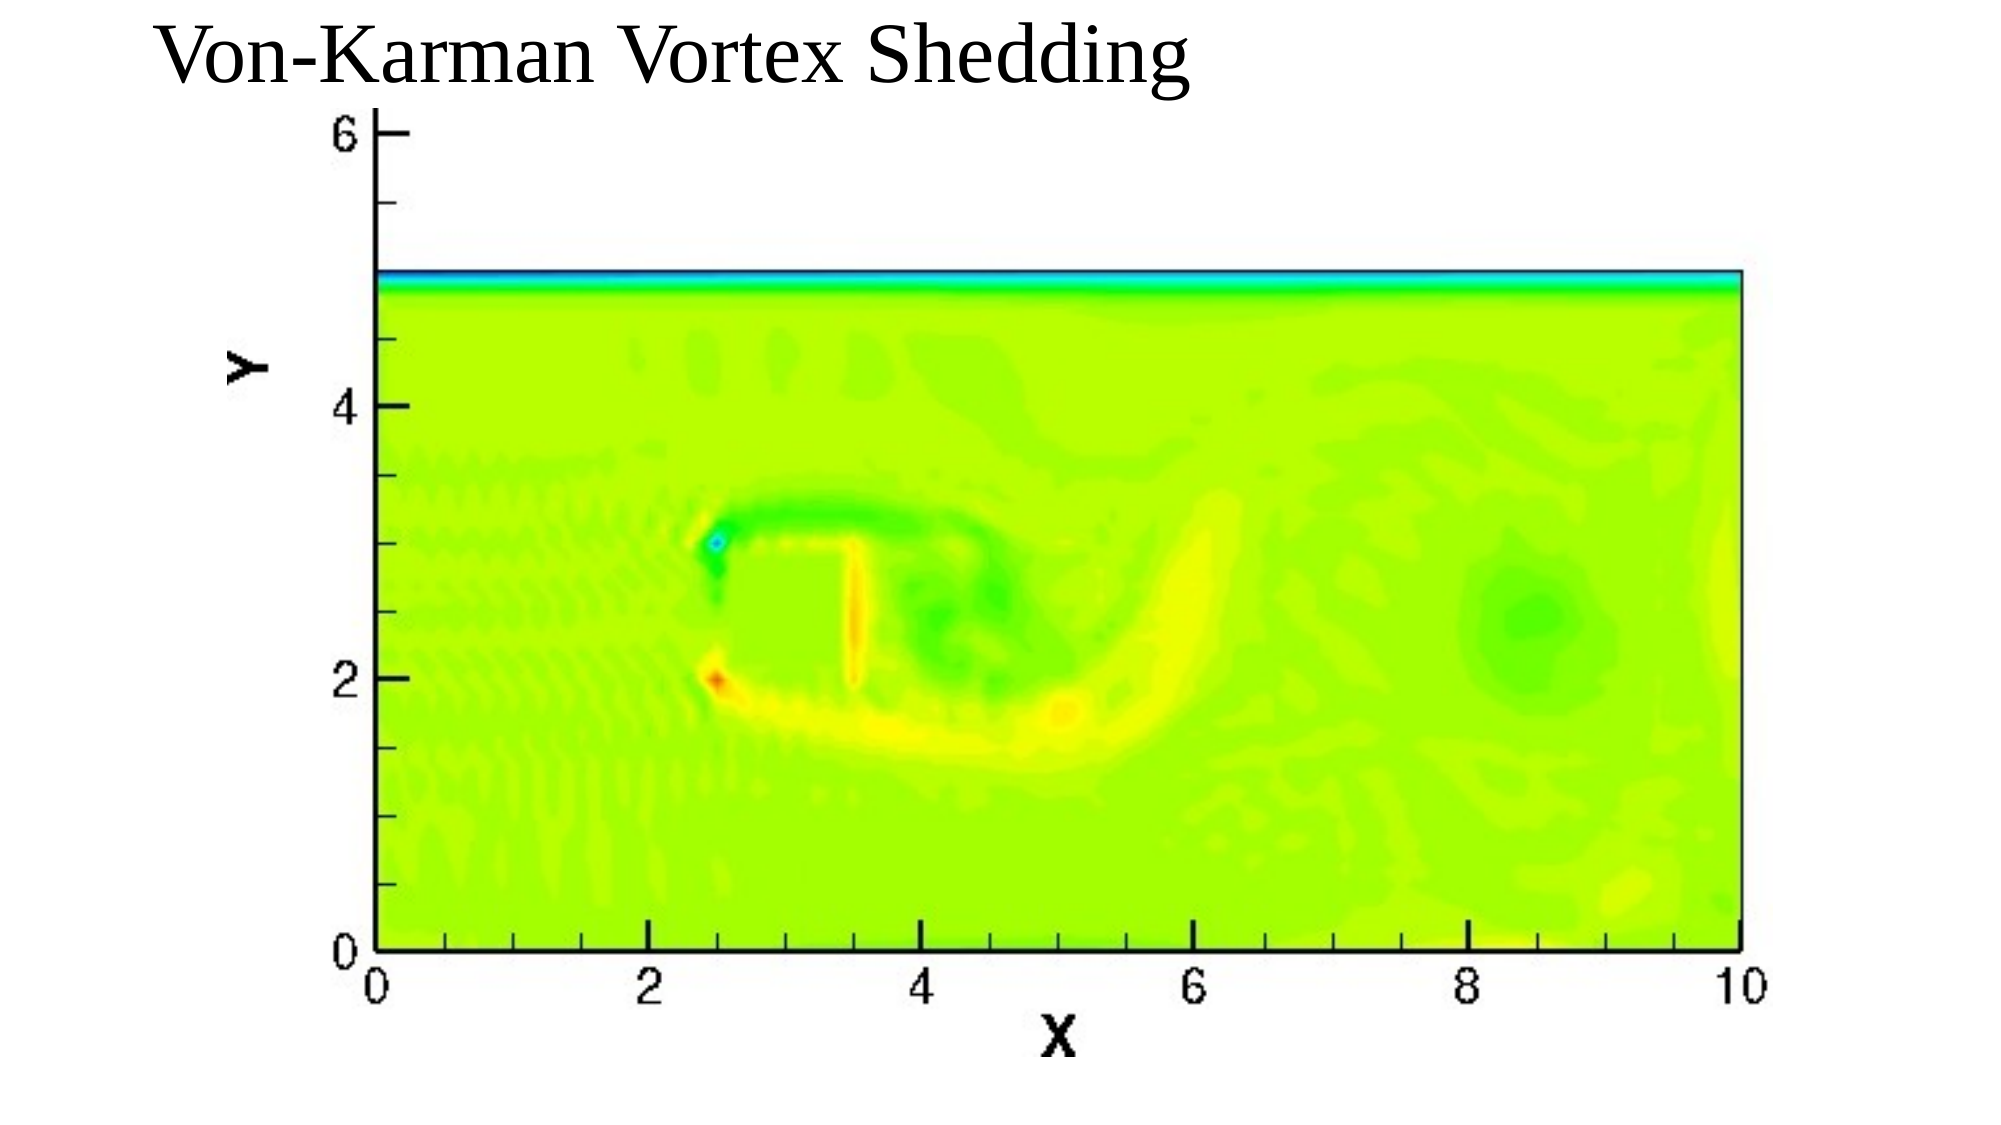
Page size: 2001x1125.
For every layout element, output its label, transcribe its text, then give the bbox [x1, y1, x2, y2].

picture [226, 108, 1773, 1057]
title Von-Karman Vortex Shedding [137, 0, 1863, 109]
